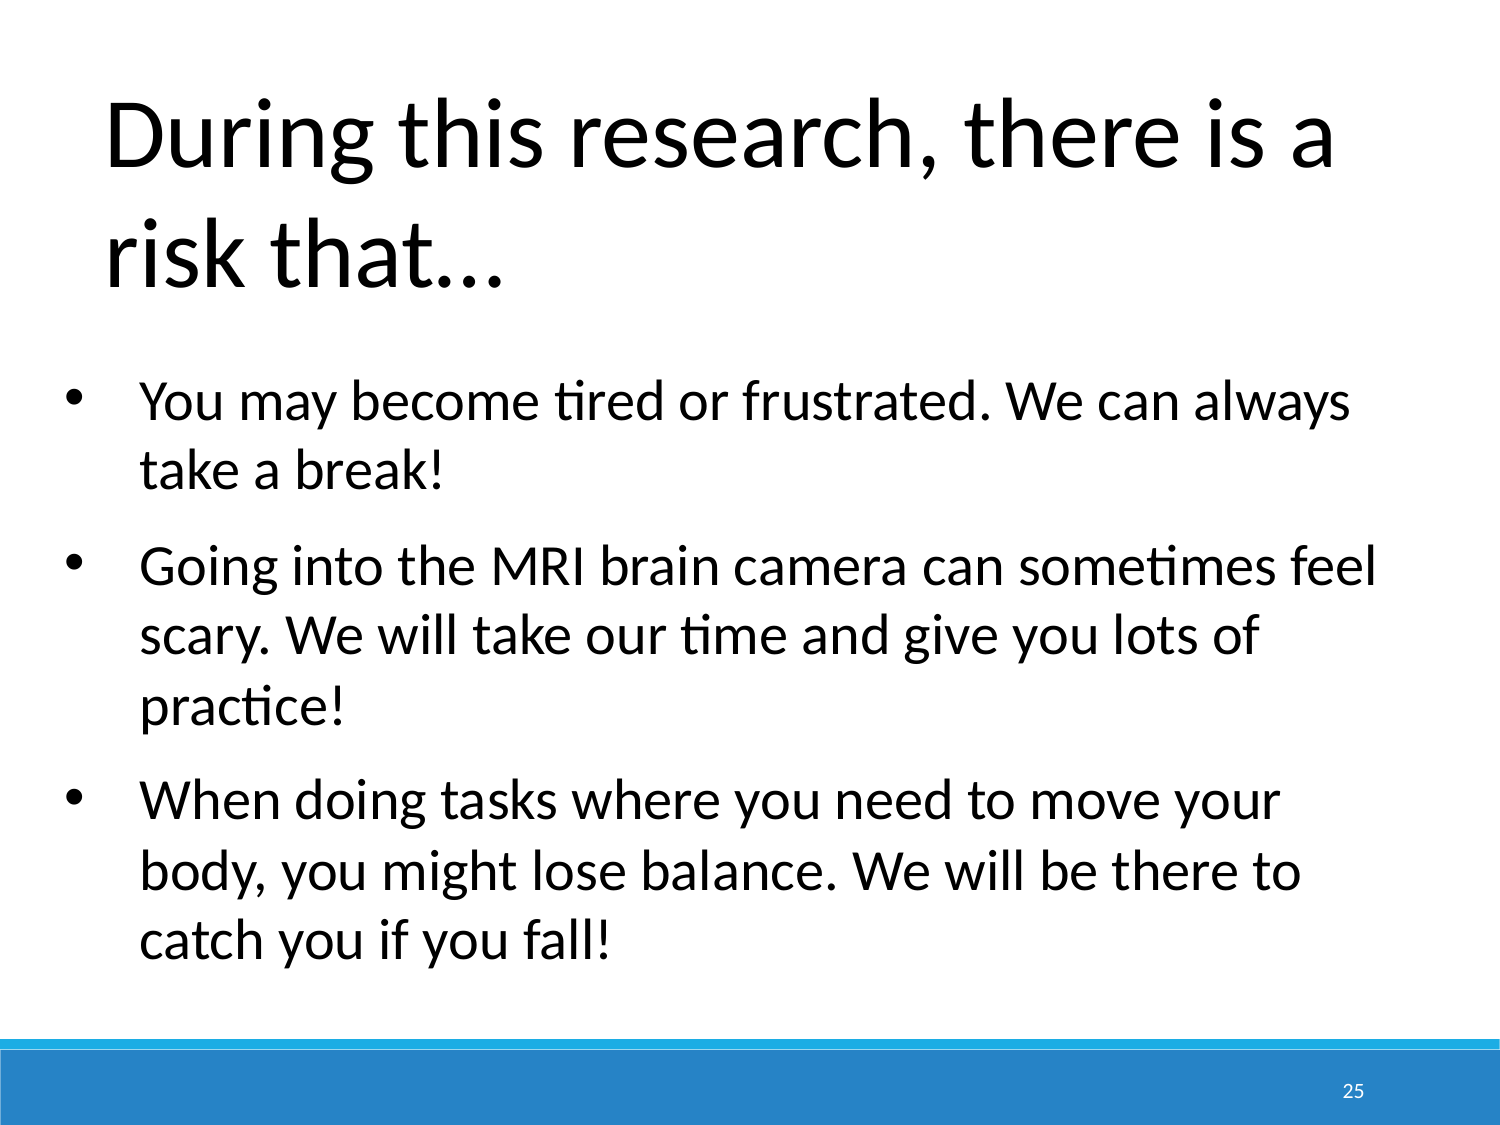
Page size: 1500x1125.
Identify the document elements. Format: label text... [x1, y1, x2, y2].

slide_number 25 [1218, 1059, 1380, 1120]
text_box You may become tired or frustrated. We can always take a break! Going into the MRI brain camera can sometimes feel scary. We will take our time and give you lots of practice! When doing tasks where you need to move your body, you might lose balance. We will be there to catch you if you fall! [50, 354, 1438, 979]
text_box During this research, there is a risk that… [89, 59, 1440, 315]
